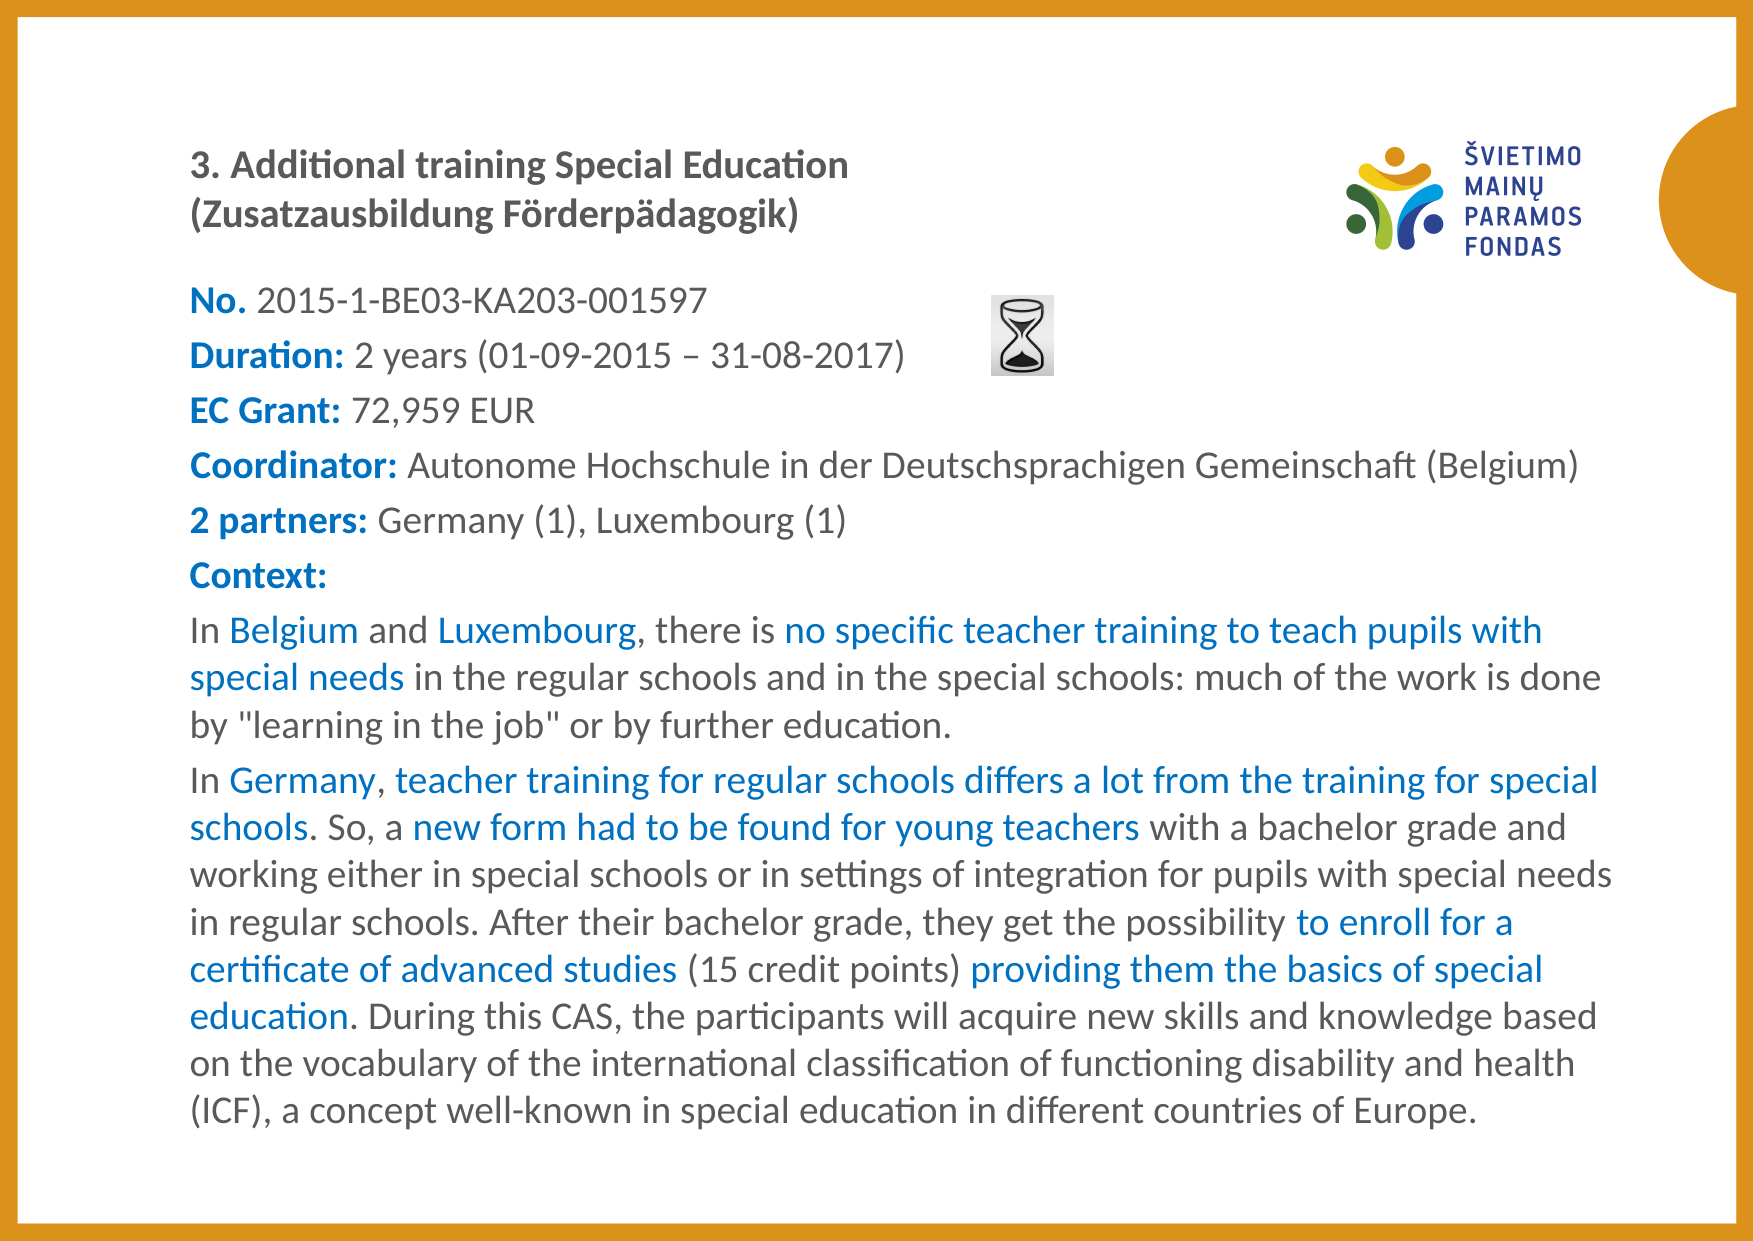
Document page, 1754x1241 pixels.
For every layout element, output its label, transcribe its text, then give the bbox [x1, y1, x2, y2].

list 3. Additional training Special Education (Zusatzausbildung Förderpädagogik) No. 2015-1-BE03-KA203-001597 Duration: 2 years (01-09-2015 – 31-08-2017) EC Grant: 72,959 EUR Coordinator: Autonome Hochschule in der Deutschsprachigen Gemeinschaft (Belgium) 2 partners: Germany (1), Luxembourg (1) Context: In Belgium and Luxembourg, there is no specific teacher training to teach pupils with special needs in the regular schools and in the special schools: much of the work is done by "learning in the job" or by further education. In Germany, teacher training for regular schools differs a lot from the training for special schools. So, a new form had to be found for young teachers with a bachelor grade and working either in special schools or in settings of integration for pupils with special needs in regular schools. After their bachelor grade, they get the possibility to enroll for a certificate of advanced studies (15 credit points) providing them the basics of special education. During this CAS, the participants will acquire new skills and knowledge based on the vocabulary of the international classification of functioning disability and health (ICF), a concept well-known in special education in different countries of Europe. [172, 129, 1662, 1161]
picture [0, 0, 1754, 1241]
